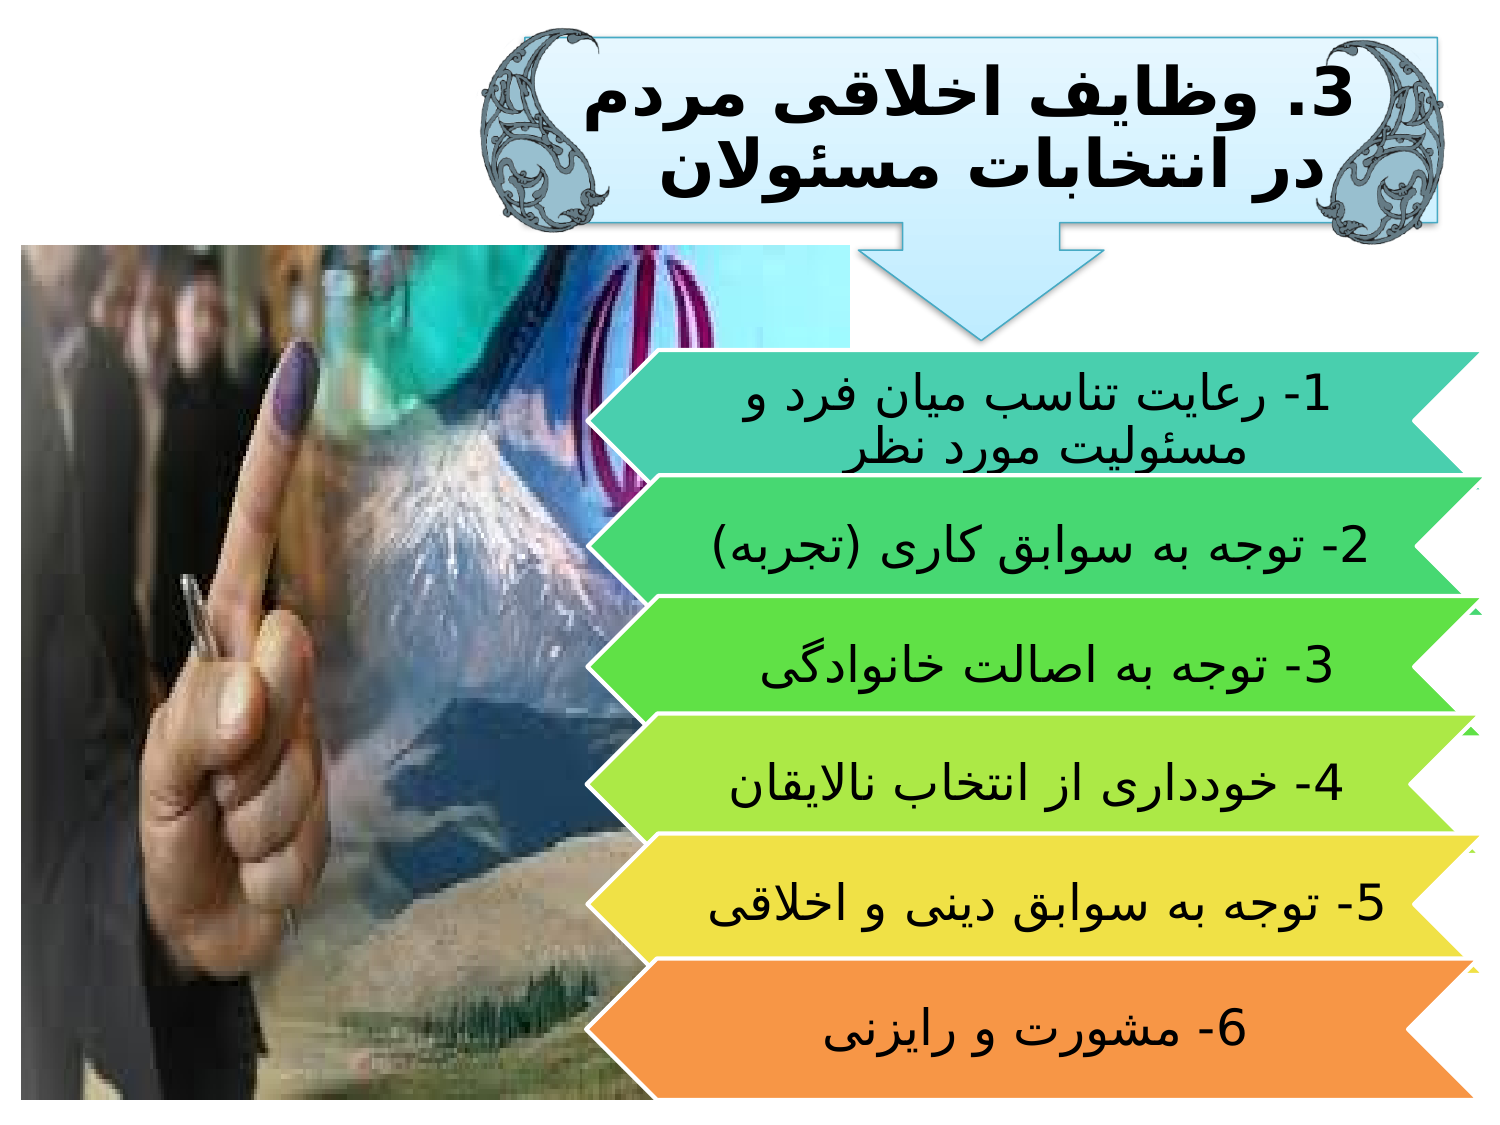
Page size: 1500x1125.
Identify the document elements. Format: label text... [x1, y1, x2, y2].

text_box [587, 475, 1488, 597]
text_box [587, 595, 1486, 720]
text_box 3. وظایف اخلاقی مردم در انتخابات مسئولان [616, 36, 1311, 342]
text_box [586, 713, 1482, 832]
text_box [587, 833, 1486, 976]
picture [21, 245, 851, 1101]
picture [474, 25, 613, 233]
picture [1312, 37, 1451, 245]
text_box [587, 349, 1486, 474]
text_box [585, 958, 1480, 1101]
